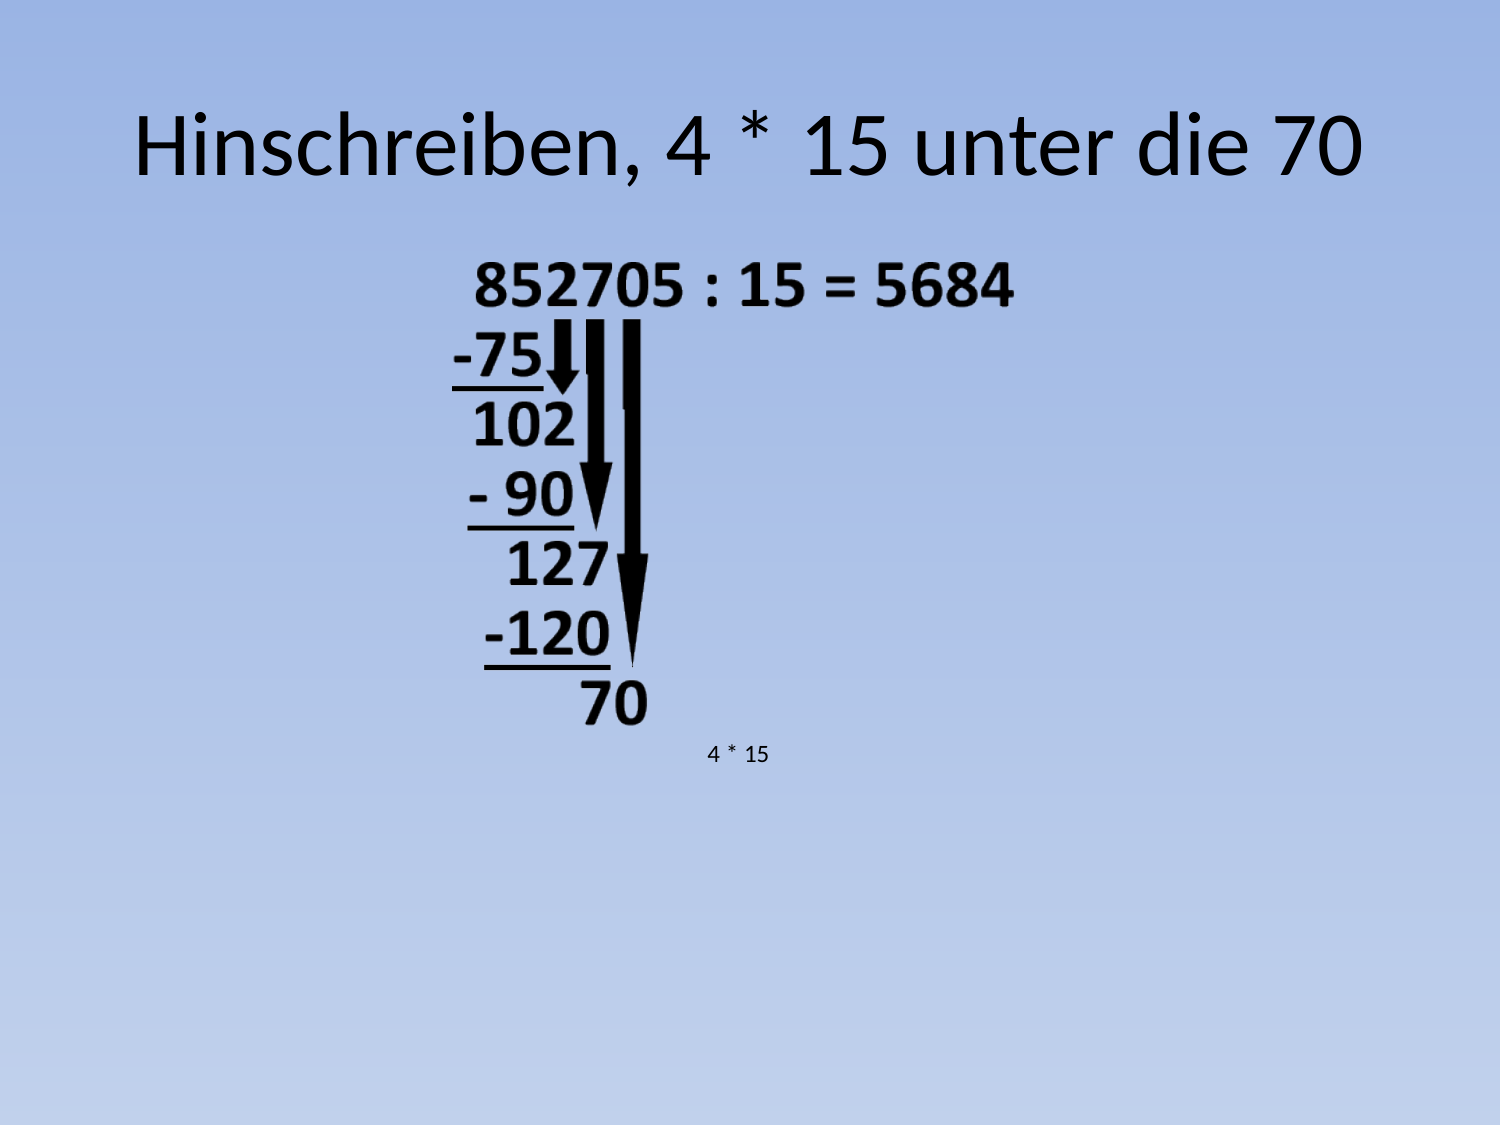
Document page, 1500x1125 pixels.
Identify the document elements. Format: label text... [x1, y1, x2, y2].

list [452, 262, 1048, 1006]
title Hinschreiben, 4 * 15 unter die 70 [75, 45, 1425, 233]
